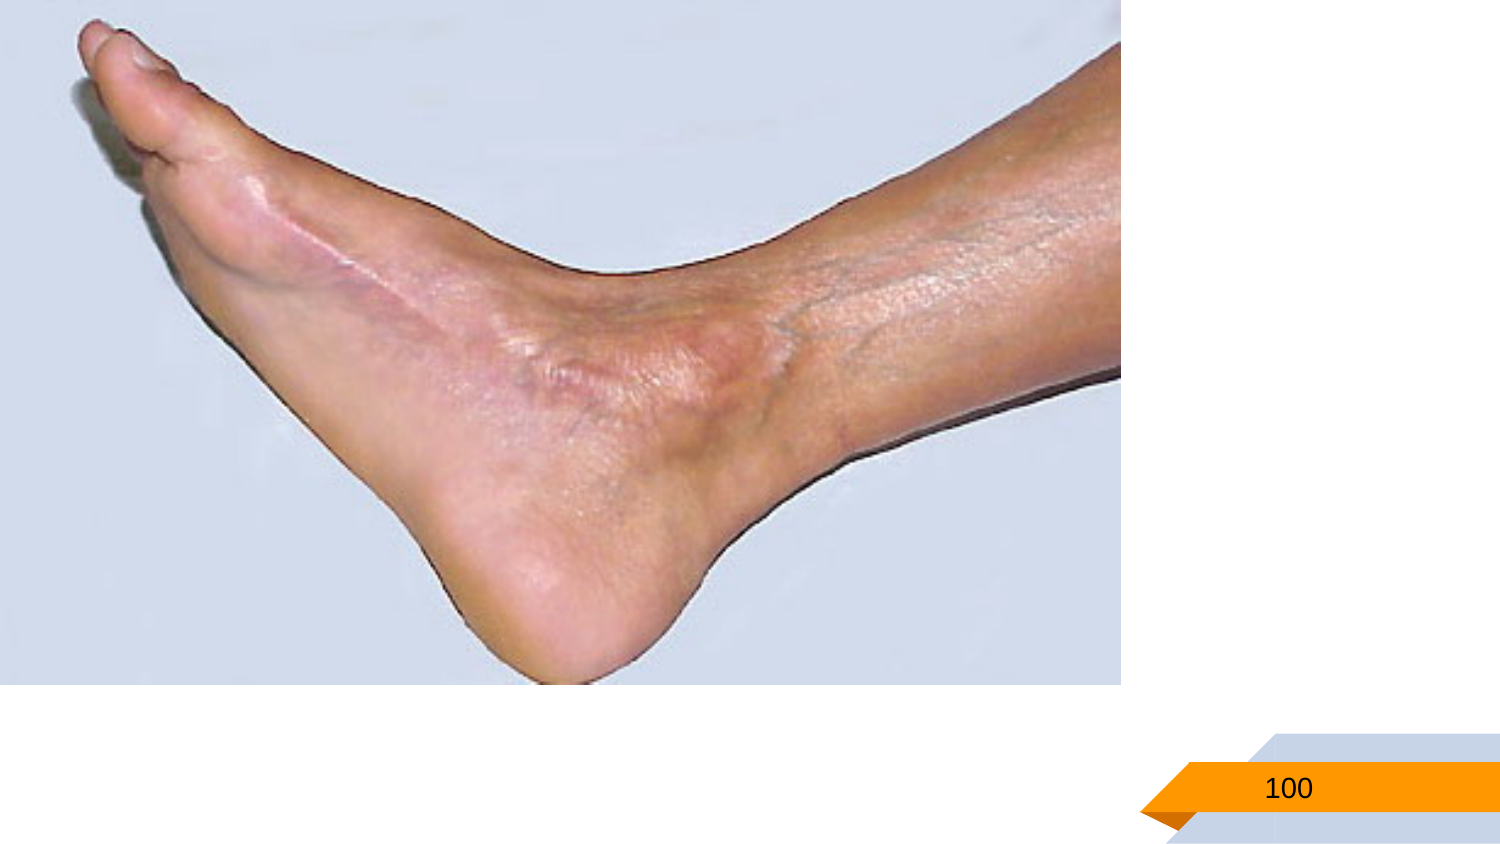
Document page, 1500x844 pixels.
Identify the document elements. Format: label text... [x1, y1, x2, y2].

slide_number 100 [1249, 760, 1494, 813]
picture [0, 0, 1121, 685]
